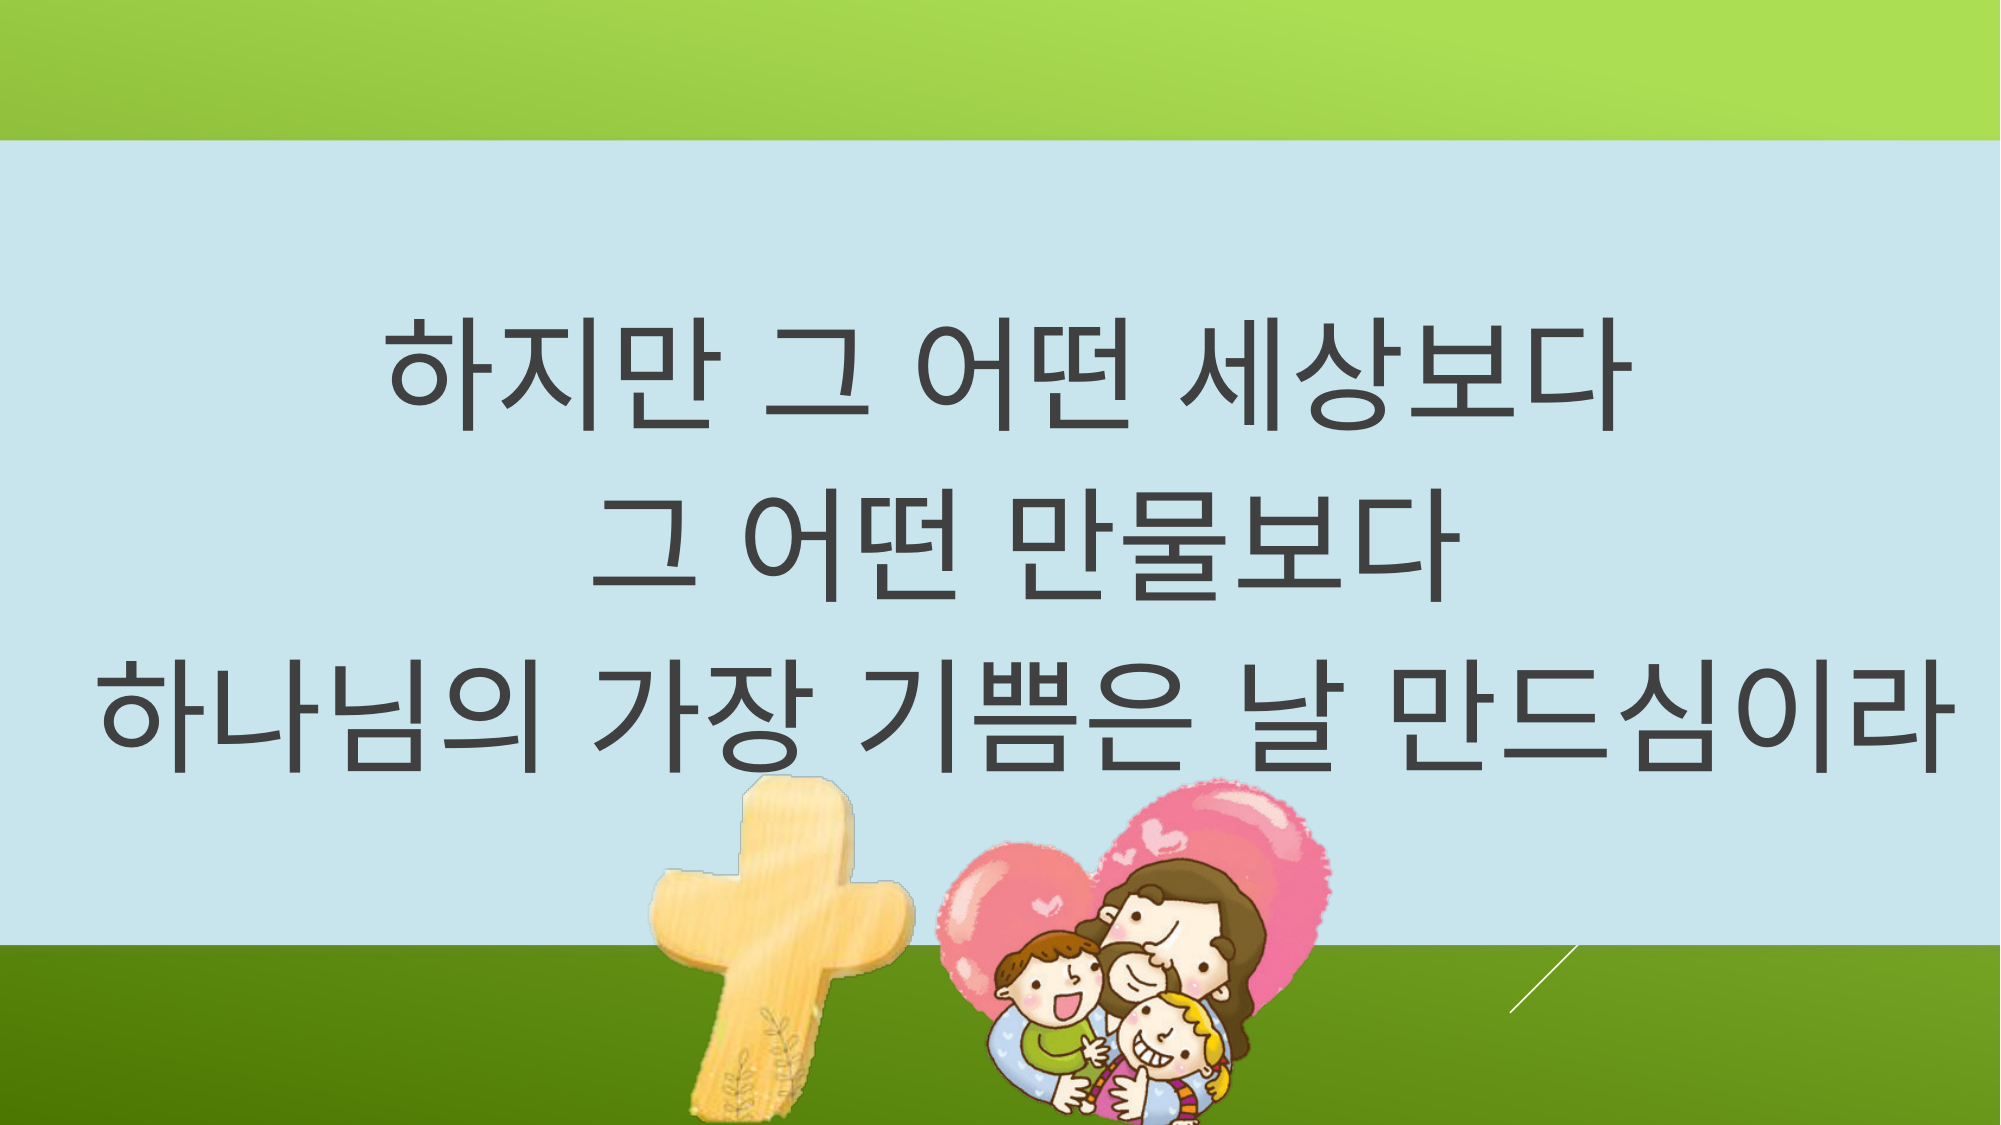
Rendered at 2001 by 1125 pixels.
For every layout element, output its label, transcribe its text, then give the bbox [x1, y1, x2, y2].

picture [55, 543, 1370, 1125]
text_box 하지만 그 어떤 세상보다 그 어떤 만물보다 하나님의 가장 기쁨은 날 만드심이라 [0, 140, 2000, 946]
